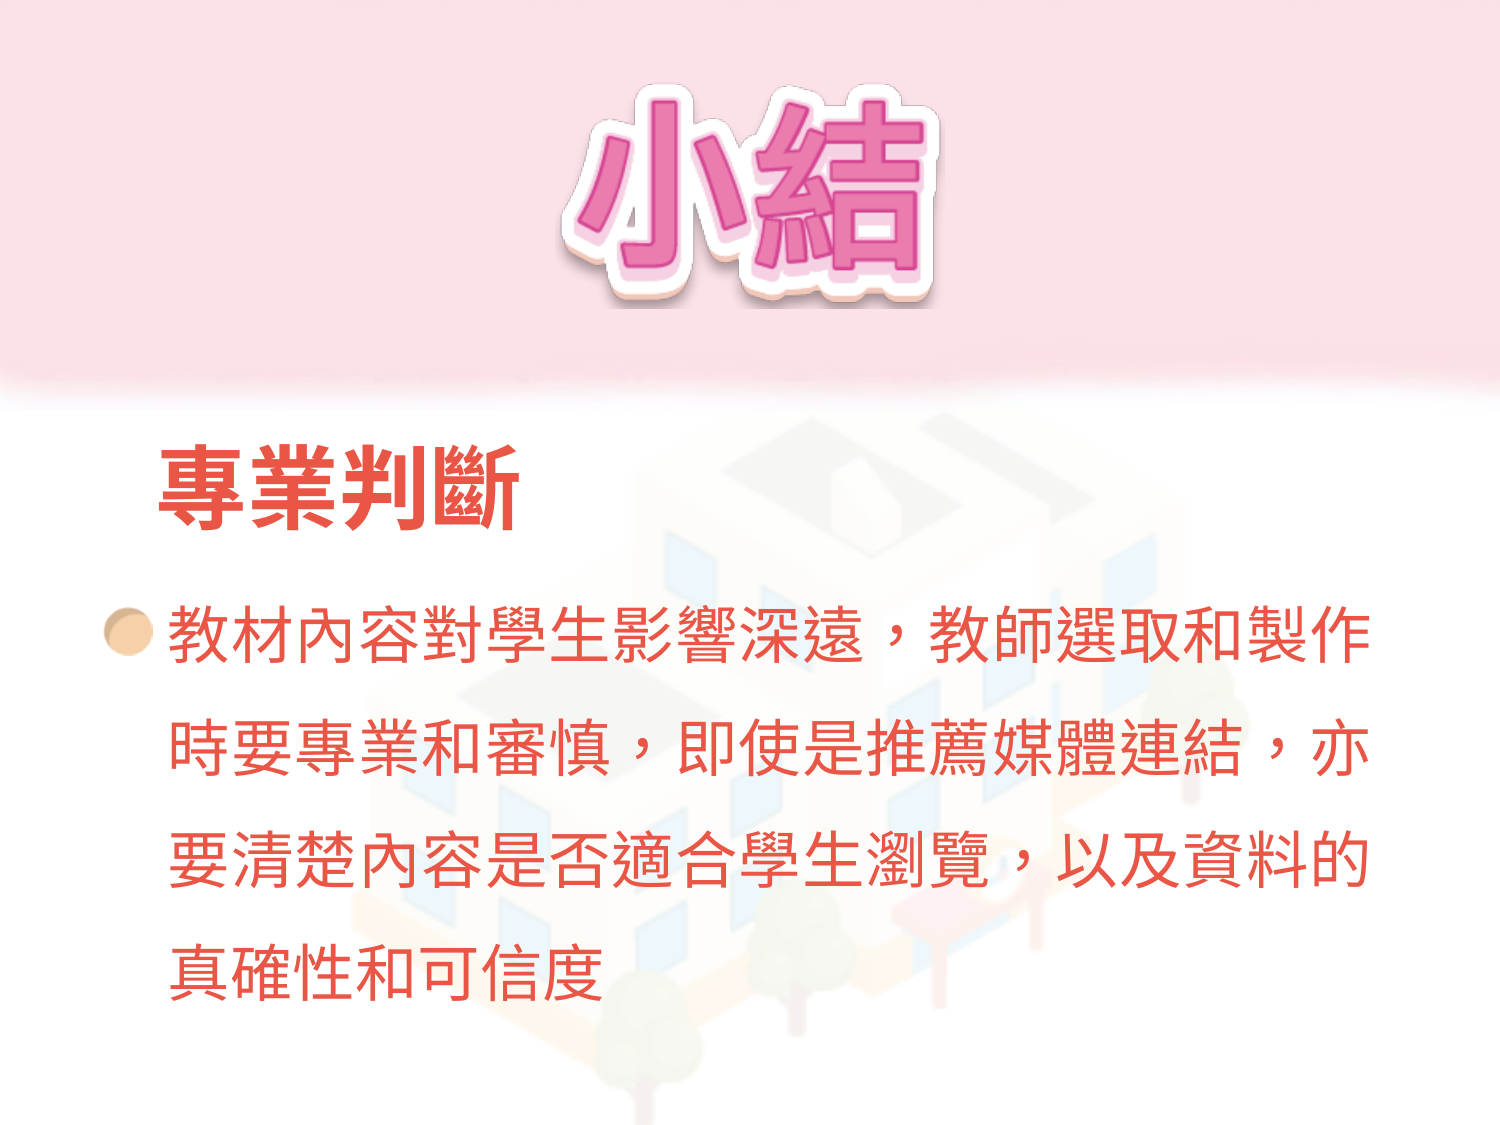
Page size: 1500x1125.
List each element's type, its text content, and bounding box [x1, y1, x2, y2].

text_box 教材內容對學生影響深遠，教師選取和製作時要專業和審慎，即使是推薦媒體連結，亦要清楚內容是否適合學生瀏覽，以及資料的真確性和可信度 [153, 551, 321, 1016]
picture [0, 0, 1500, 1125]
text_box 教材內容對學生影響深遠，教師選取和製作時要專業和審慎，即使是推薦媒體連結，亦要清楚內容是否適合學生瀏覽，以及資料的真確性和可信度 [1331, 551, 1388, 1016]
picture [103, 607, 153, 657]
text_box 專業判斷 [63, 417, 321, 550]
